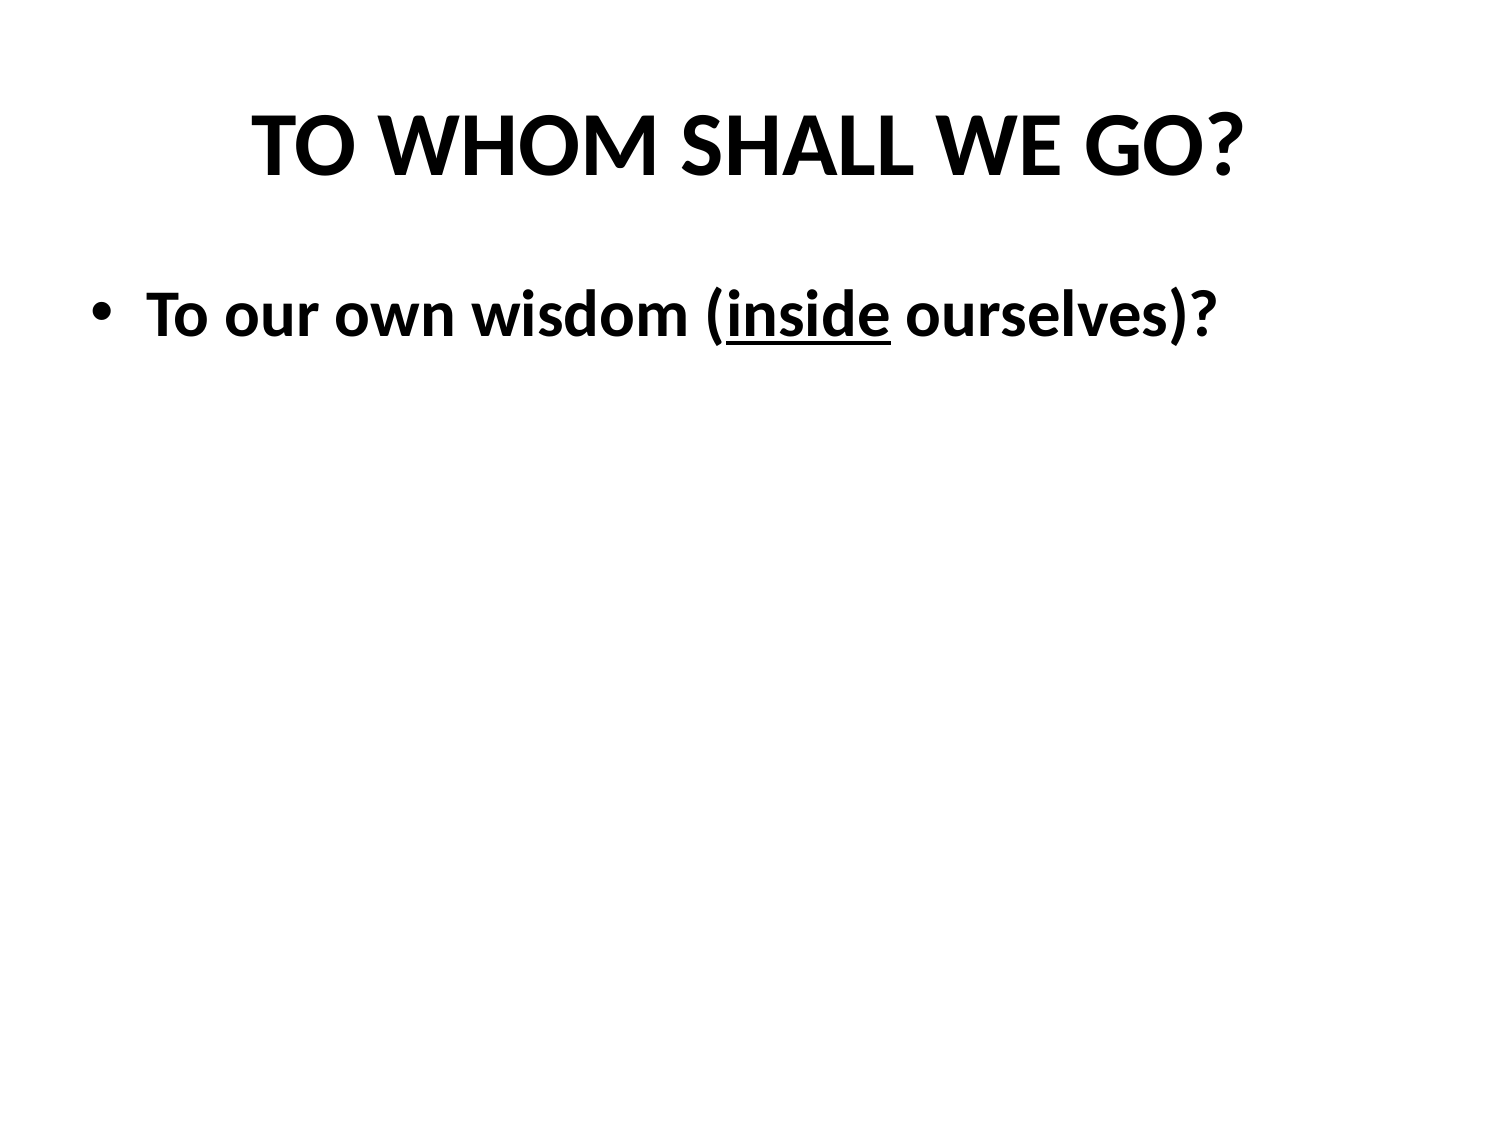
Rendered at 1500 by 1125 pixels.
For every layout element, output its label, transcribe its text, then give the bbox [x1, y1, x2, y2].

list To our own wisdom (inside ourselves)? [75, 262, 1425, 1005]
title TO WHOM SHALL WE GO? [75, 45, 1425, 233]
